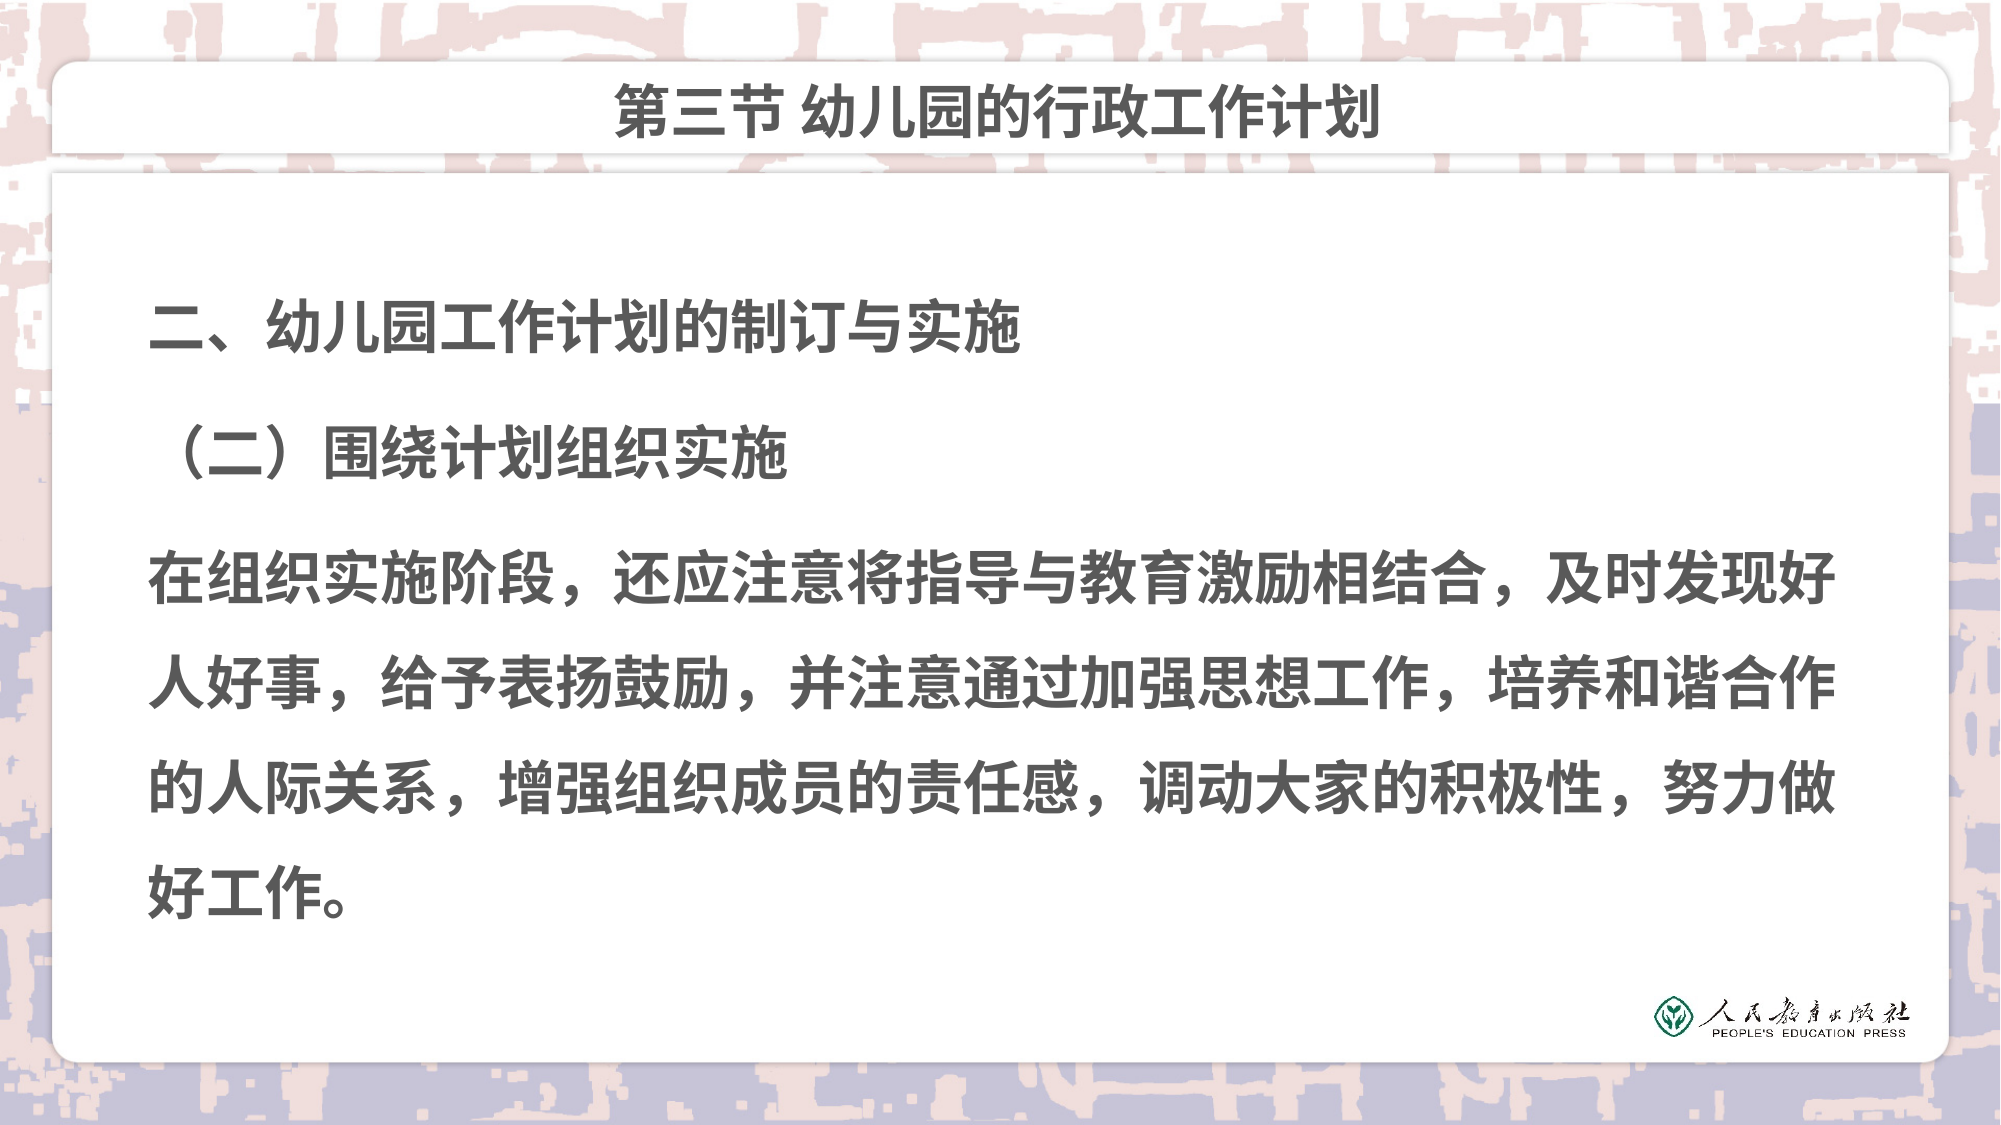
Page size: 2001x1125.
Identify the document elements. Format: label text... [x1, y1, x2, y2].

title 第三节 幼儿园的行政工作计划 [50, 66, 1945, 162]
list 二、幼儿园工作计划的制订与实施 （二）围绕计划组织实施 在组织实施阶段，还应注意将指导与教育激励相结合，及时发现好人好事，给予表扬鼓励，并注意通过加强思想工作，培养和谐合作的人际关系，增强组织成员的责任感，调动大家的积极性，努力做好工作。 [132, 247, 1858, 962]
picture [0, 0, 2001, 1125]
